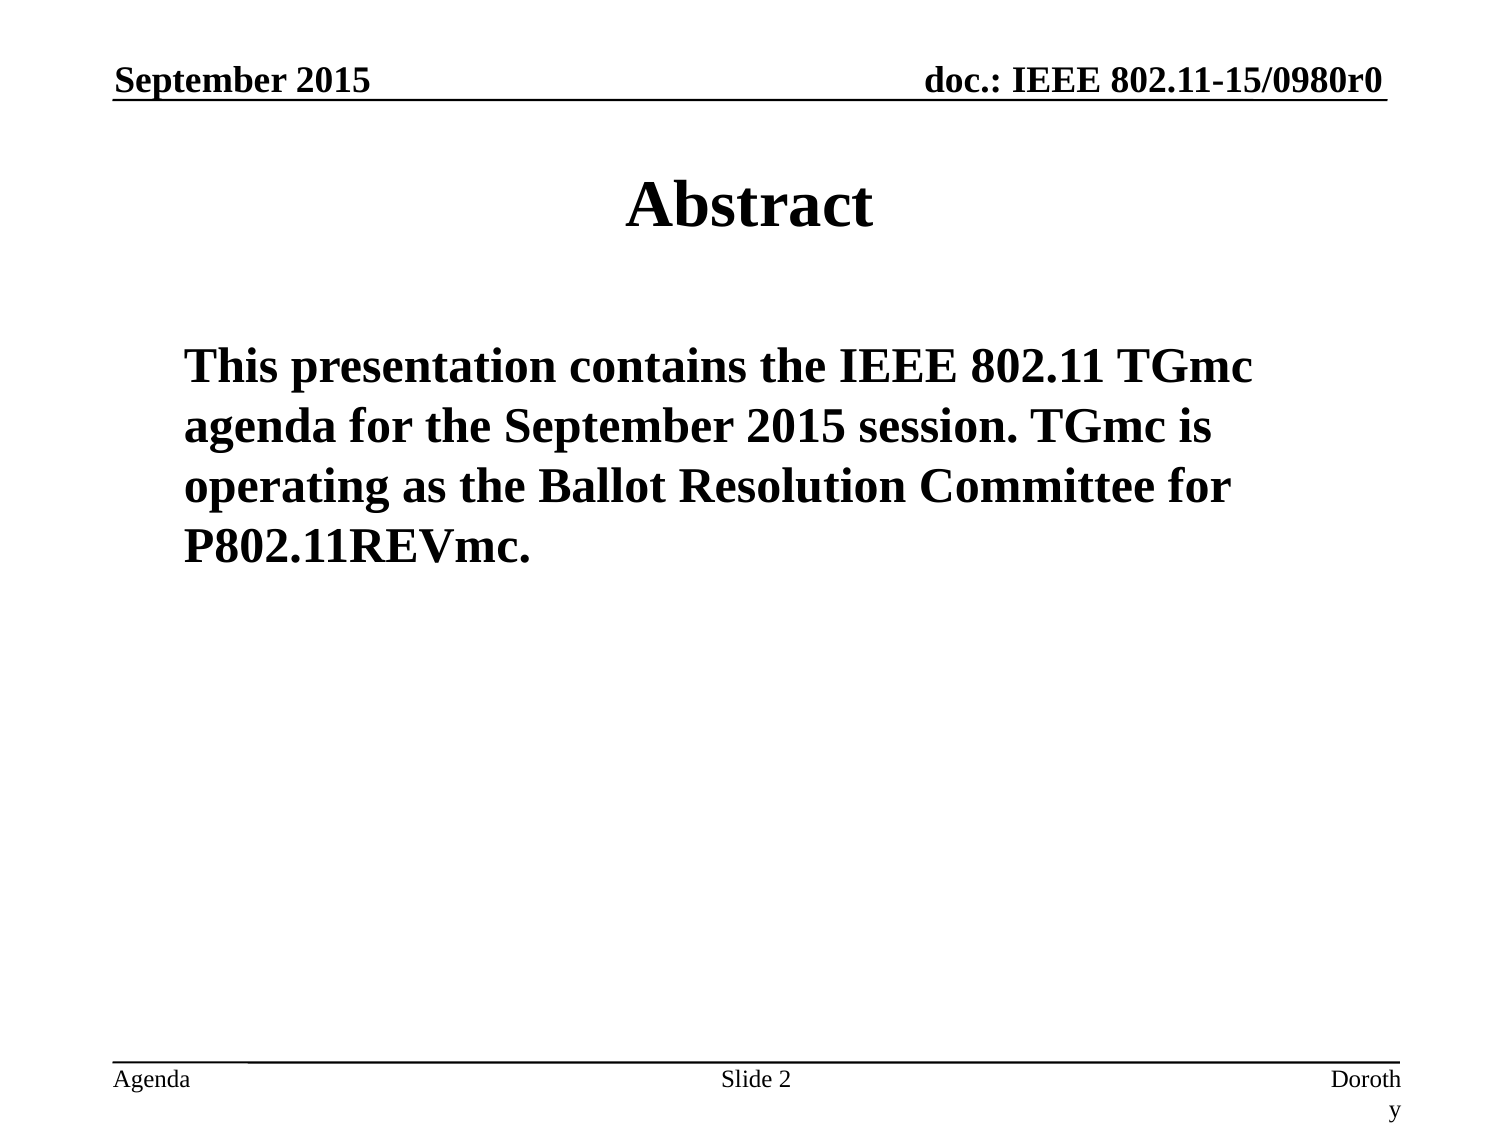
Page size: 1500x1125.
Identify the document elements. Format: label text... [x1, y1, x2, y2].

slide_number Slide 2 [712, 1062, 800, 1093]
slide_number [114, 54, 425, 100]
list This presentation contains the IEEE 802.11 TGmc agenda for the September 2015 session. TGmc is operating as the Ballot Resolution Committee for P802.11REVmc. [112, 324, 1388, 1000]
title Abstract [112, 112, 1388, 288]
footer Dorothy Stanley, HP-Aruba Networks [1325, 1062, 1402, 1093]
